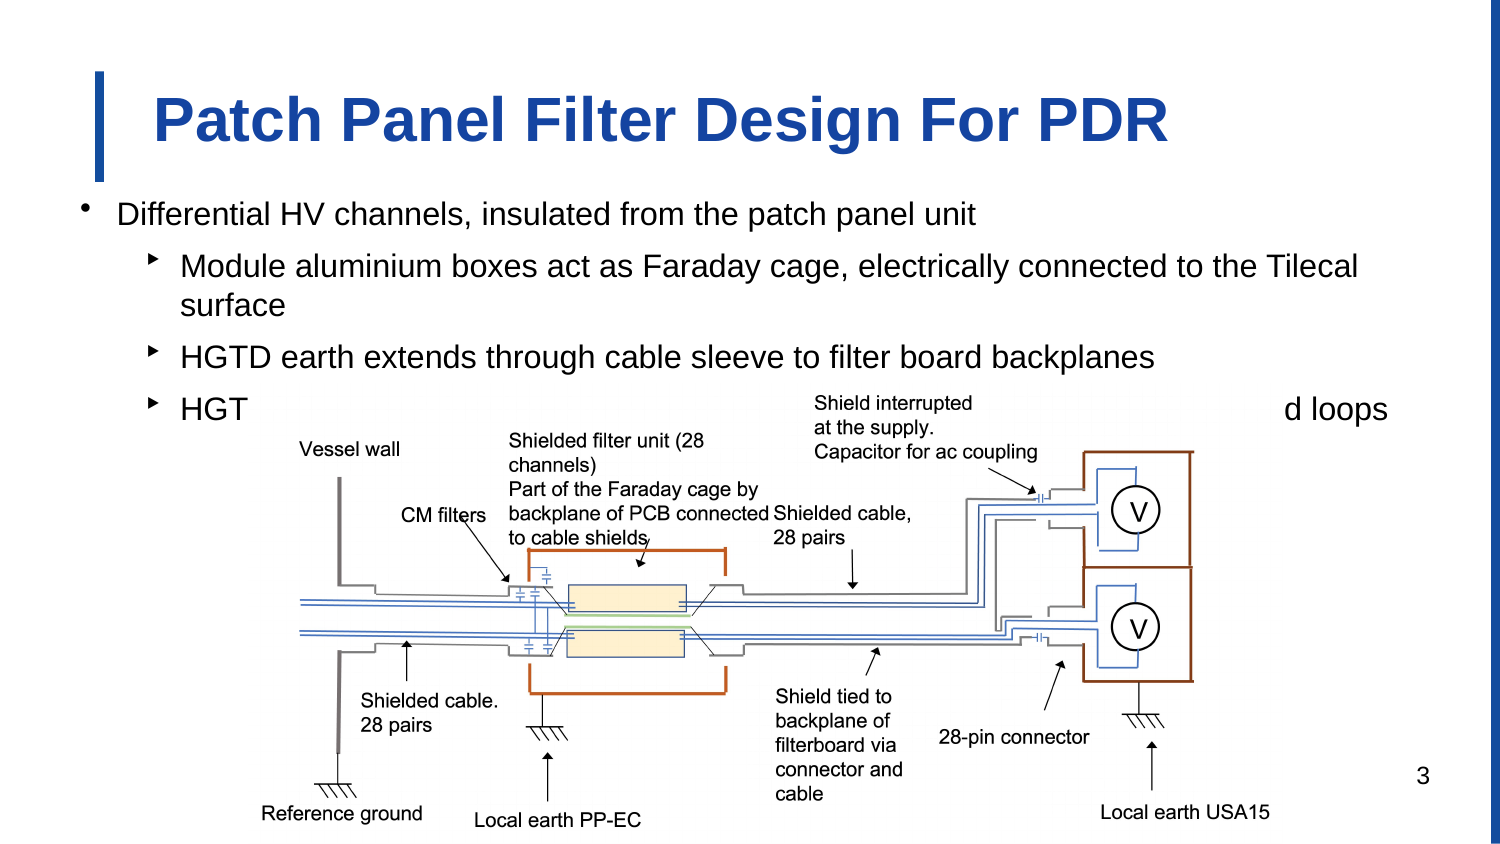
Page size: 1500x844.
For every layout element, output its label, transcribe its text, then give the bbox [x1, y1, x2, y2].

slide_number 3 [1392, 754, 1439, 799]
picture [244, 265, 1283, 844]
title Patch Panel Filter Design For PDR [138, 51, 1283, 176]
list Differential HV channels, insulated from the patch panel unit Module aluminium boxes act as Faraday cage, electrically connected to the Tilecal surface HGTD earth extends through cable sleeve to filter board backplanes HGTD/Filter earth insulated from module earth (=Tilecal earth) to avoid ground loops [64, 176, 1478, 446]
